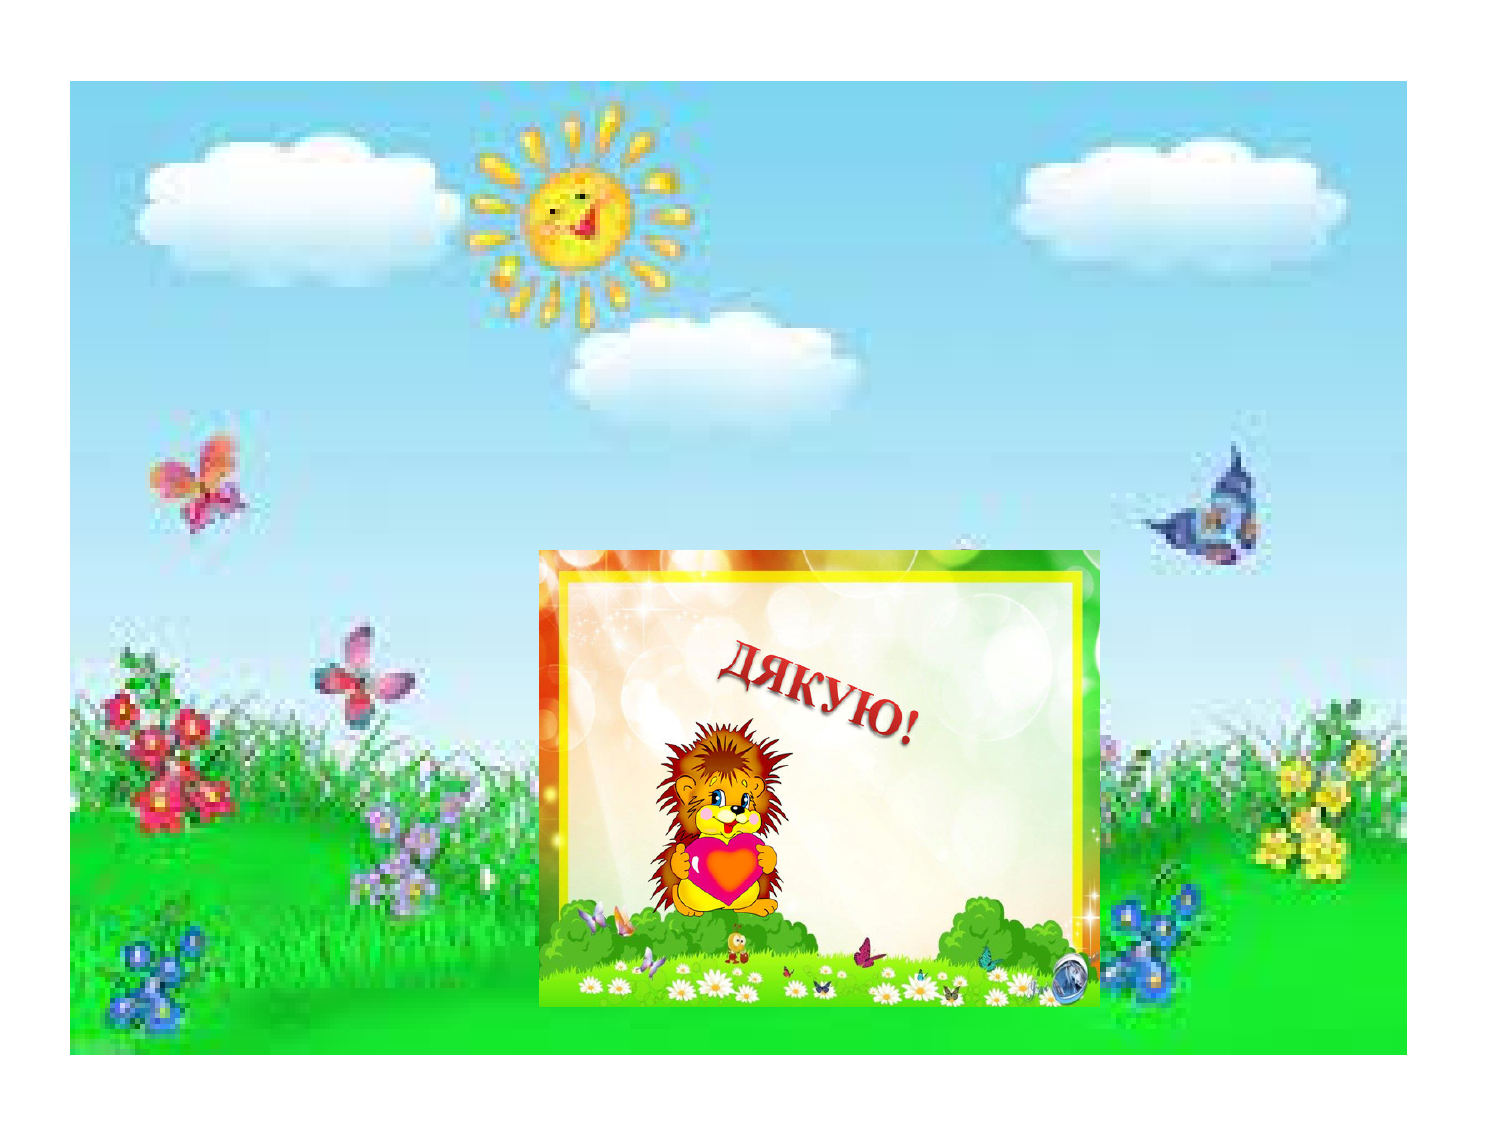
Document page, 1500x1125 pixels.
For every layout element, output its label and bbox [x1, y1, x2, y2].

picture [70, 81, 1407, 1055]
